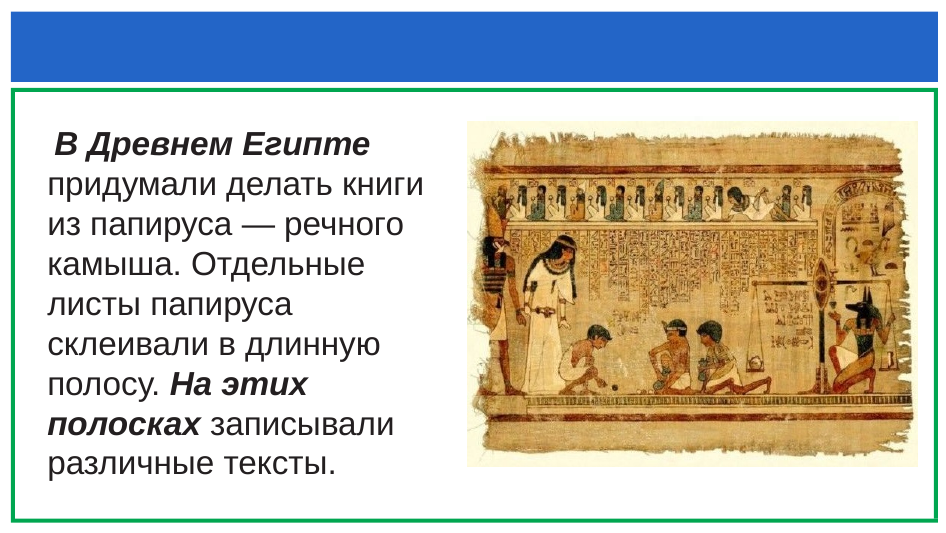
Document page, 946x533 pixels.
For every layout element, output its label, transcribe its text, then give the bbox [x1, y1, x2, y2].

picture [467, 115, 919, 467]
list В Древнем Египте придумали делать книги из папируса — речного камыша. Отдельные листы папируса склеивали в длинную полосу. На этих полосках записывали различные тексты. [47, 122, 459, 486]
